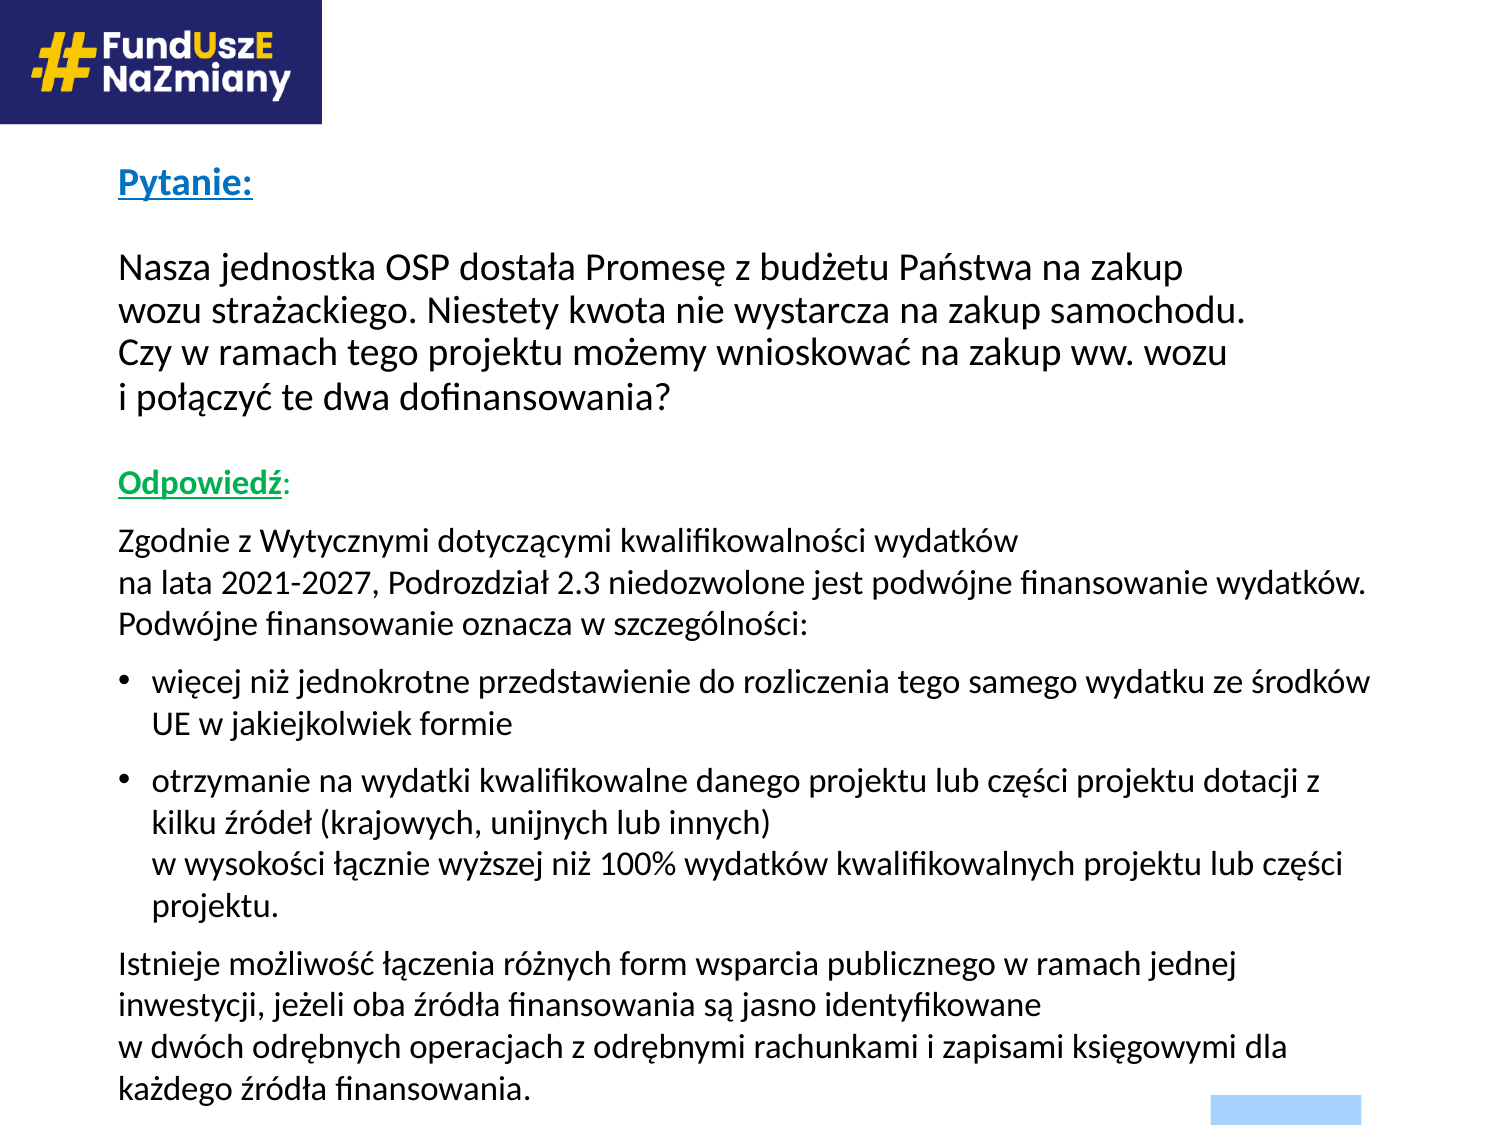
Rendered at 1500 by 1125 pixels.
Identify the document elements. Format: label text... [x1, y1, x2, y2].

list Odpowiedź: Zgodnie z Wytycznymi dotyczącymi kwalifikowalności wydatków na lata 2021-2027, Podrozdział 2.3 niedozwolone jest podwójne finansowanie wydatków. Podwójne finansowanie oznacza w szczególności: więcej niż jednokrotne przedstawienie do rozliczenia tego samego wydatku ze środków UE w jakiejkolwiek formie otrzymanie na wydatki kwalifikowalne danego projektu lub części projektu dotacji z kilku źródeł (krajowych, unijnych lub innych) w wysokości łącznie wyższej niż 100% wydatków kwalifikowalnych projektu lub części projektu. Istnieje możliwość łączenia różnych form wsparcia publicznego w ramach jednej inwestycji, jeżeli oba źródła finansowania są jasno identyfikowane w dwóch odrębnych operacjach z odrębnymi rachunkami i zapisami księgowymi dla każdego źródła finansowania. [103, 395, 1397, 1116]
picture [0, 0, 1500, 1125]
title Pytanie: Nasza jednostka OSP dostała Promesę z budżetu Państwa na zakup wozu strażackiego. Niestety kwota nie wystarcza na zakup samochodu. Czy w ramach tego projektu możemy wnioskować na zakup ww. wozu i połączyć te dwa dofinansowania? [103, 158, 1397, 338]
